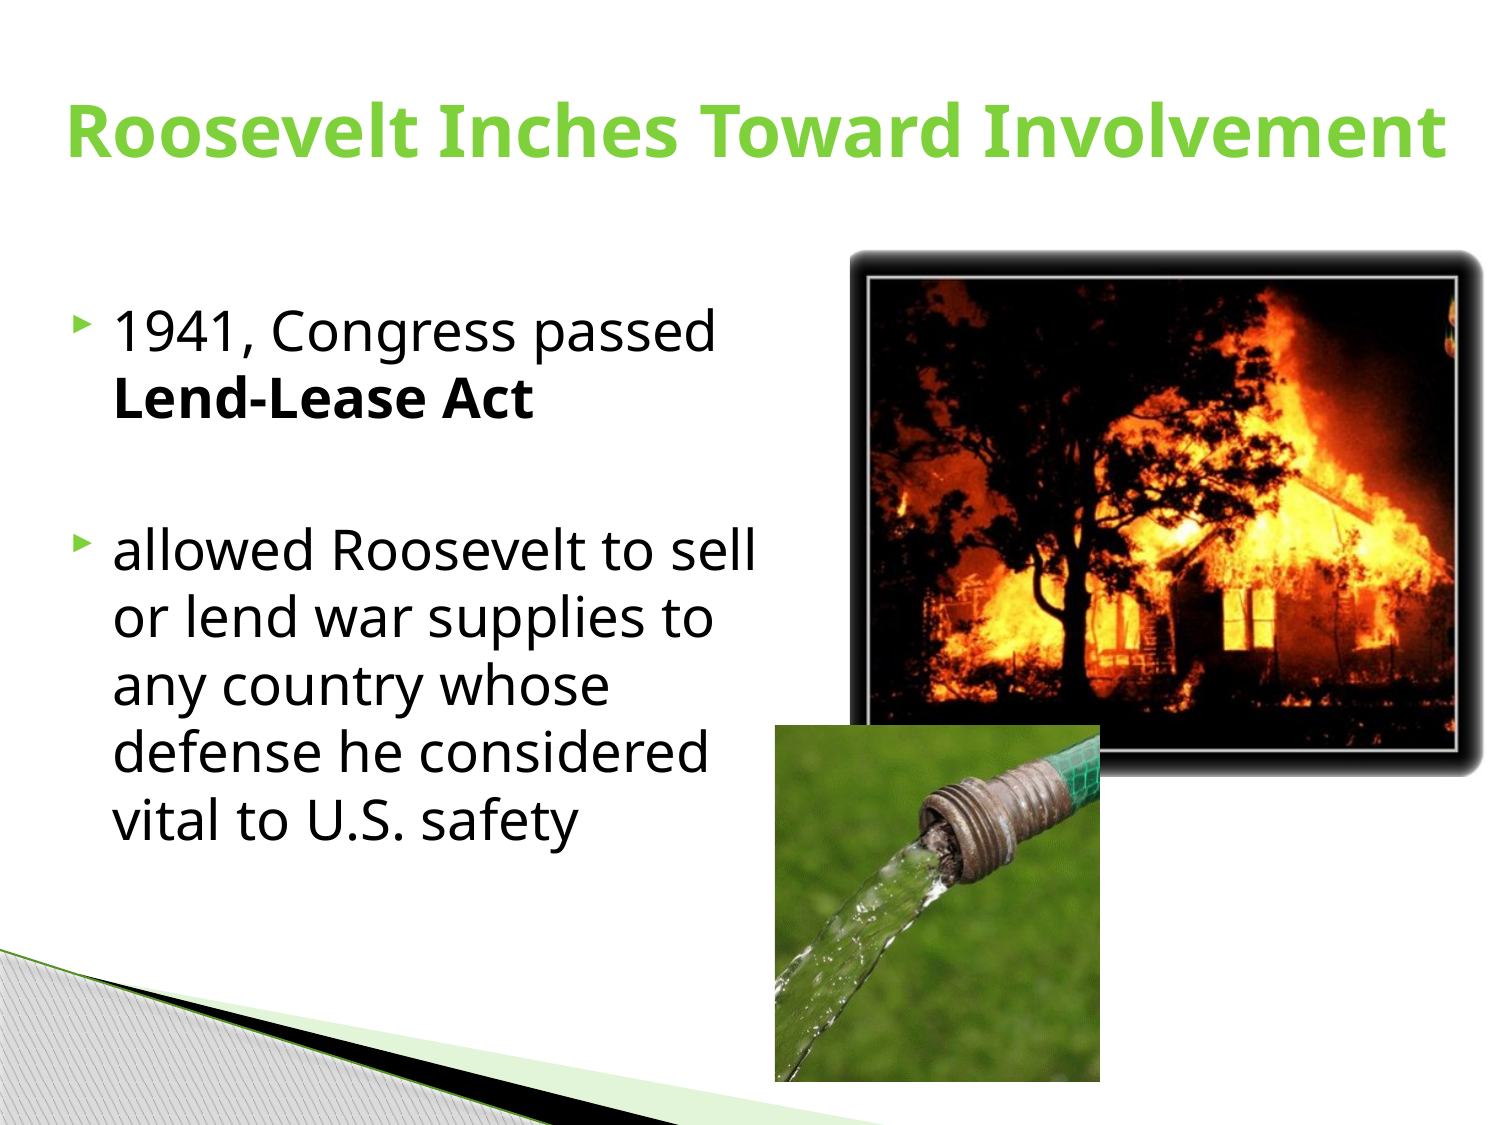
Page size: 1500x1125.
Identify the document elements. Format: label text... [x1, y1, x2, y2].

title Roosevelt Inches Toward Involvement [50, 25, 1475, 231]
list 1941, Congress passed Lend-Lease Act allowed Roosevelt to sell or lend war supplies to any country whose defense he considered vital to U.S. safety [37, 287, 838, 1047]
picture [774, 249, 1488, 1082]
